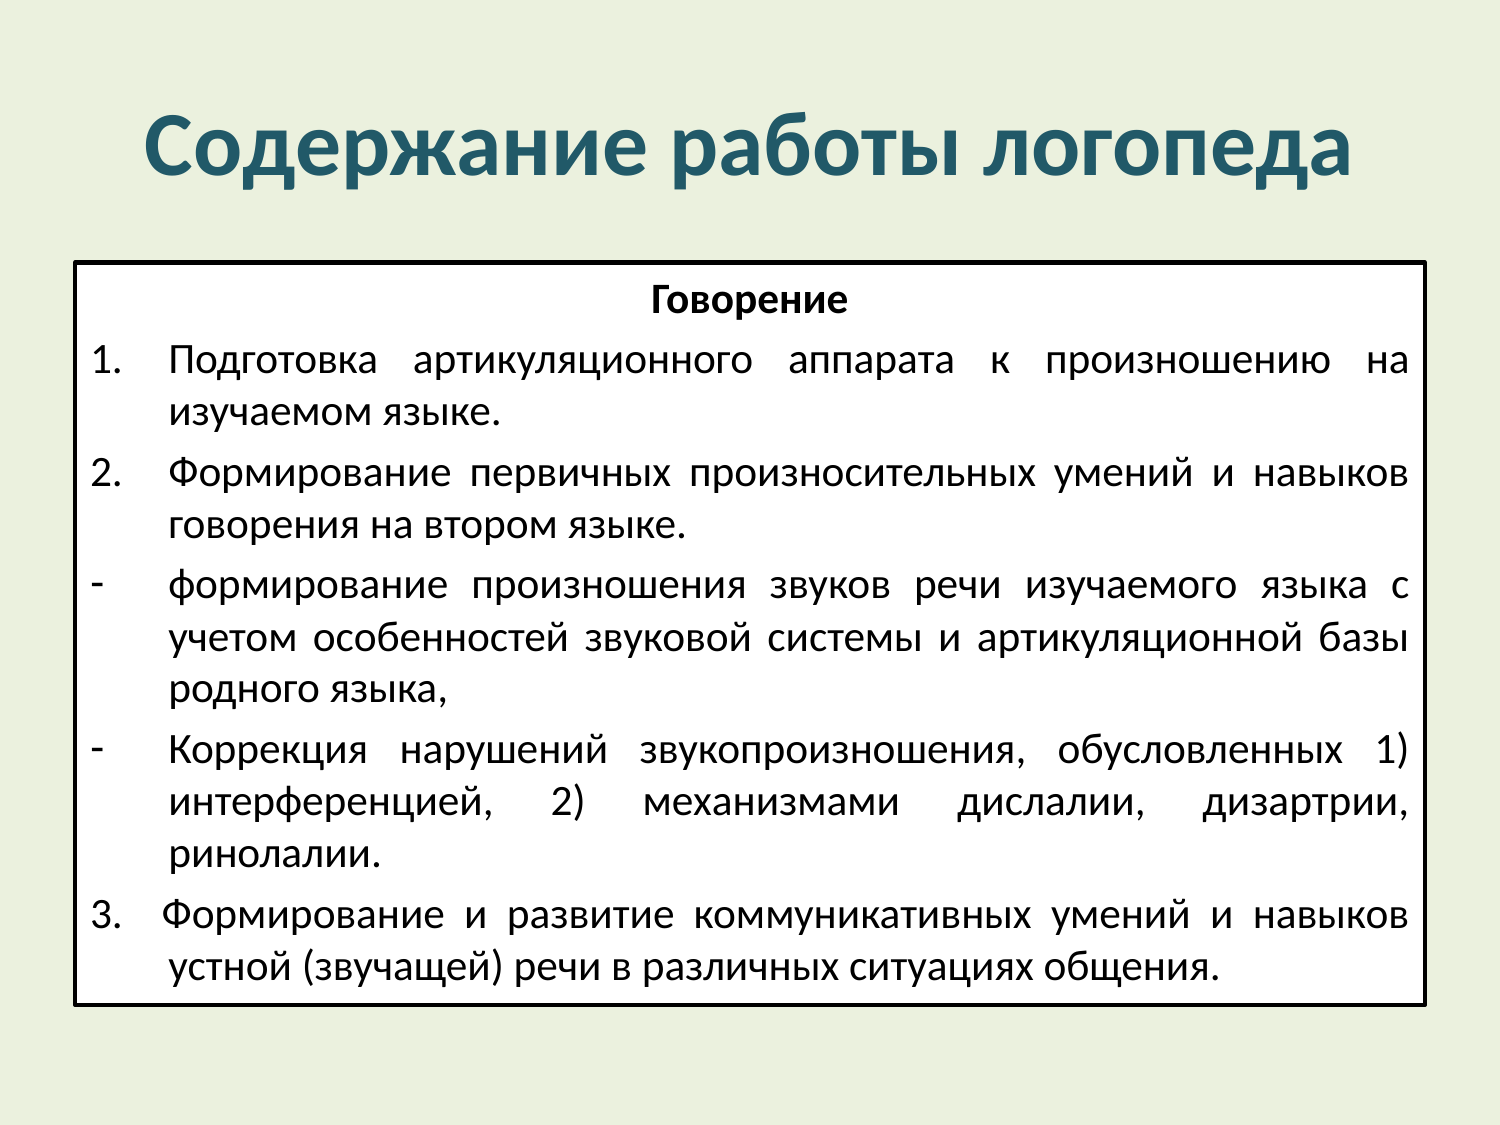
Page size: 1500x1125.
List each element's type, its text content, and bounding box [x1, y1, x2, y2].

list Говорение Подготовка артикуляционного аппарата к произношению на изучаемом языке. Формирование первичных произносительных умений и навыков говорения на втором языке. формирование произношения звуков речи изучаемого языка с учетом особенностей звуковой системы и артикуляционной базы родного языка, Коррекция нарушений звукопроизношения, обусловленных 1) интерференцией, 2) механизмами дислалии, дизартрии, ринолалии. 3. Формирование и развитие коммуникативных умений и навыков устной (звучащей) речи в различных ситуациях общения. [73, 260, 1427, 1007]
title Содержание работы логопеда [75, 45, 1425, 233]
